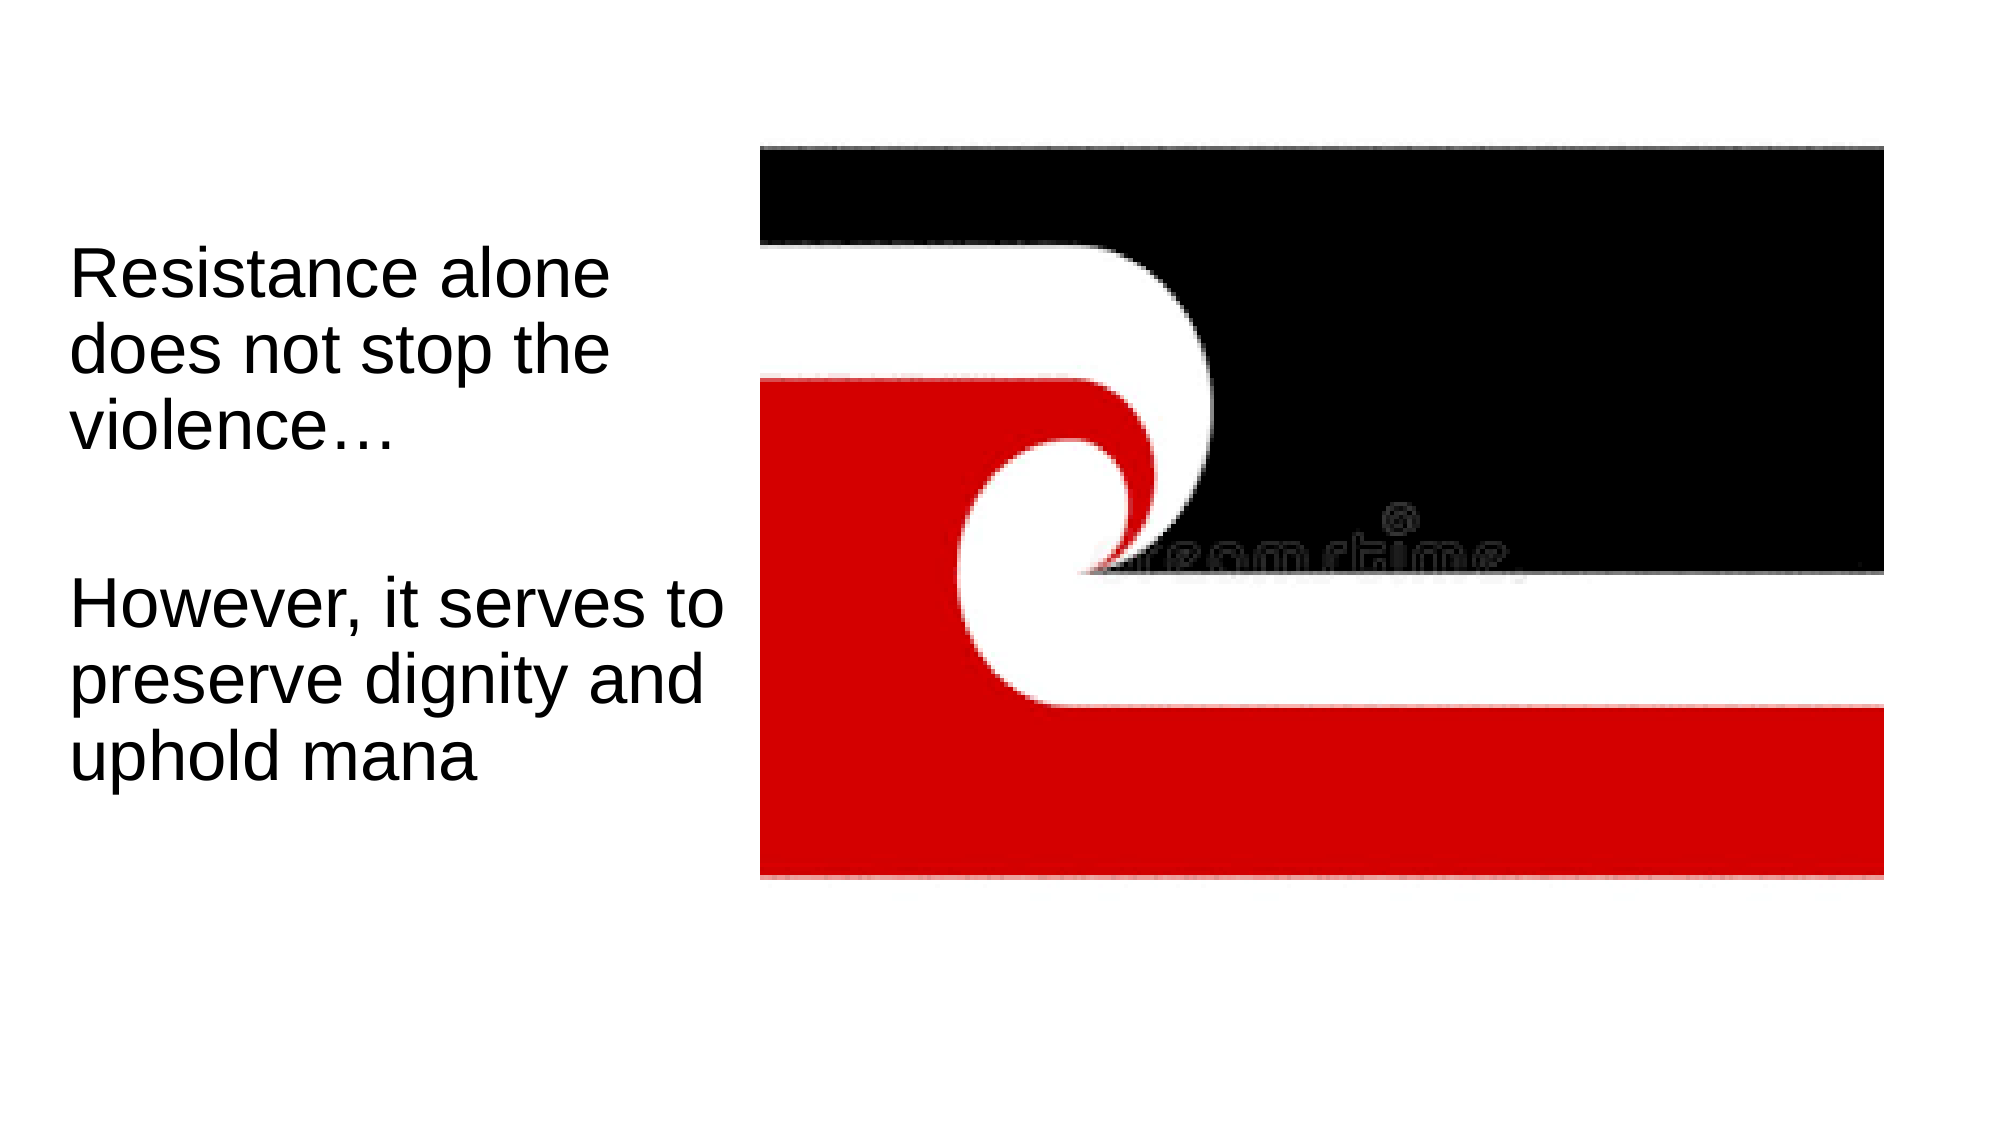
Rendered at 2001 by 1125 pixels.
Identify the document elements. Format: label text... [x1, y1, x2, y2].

picture [760, 138, 1884, 966]
text_box Resistance alone does not stop the violence… However, it serves to preserve dignity and uphold mana [54, 95, 757, 803]
